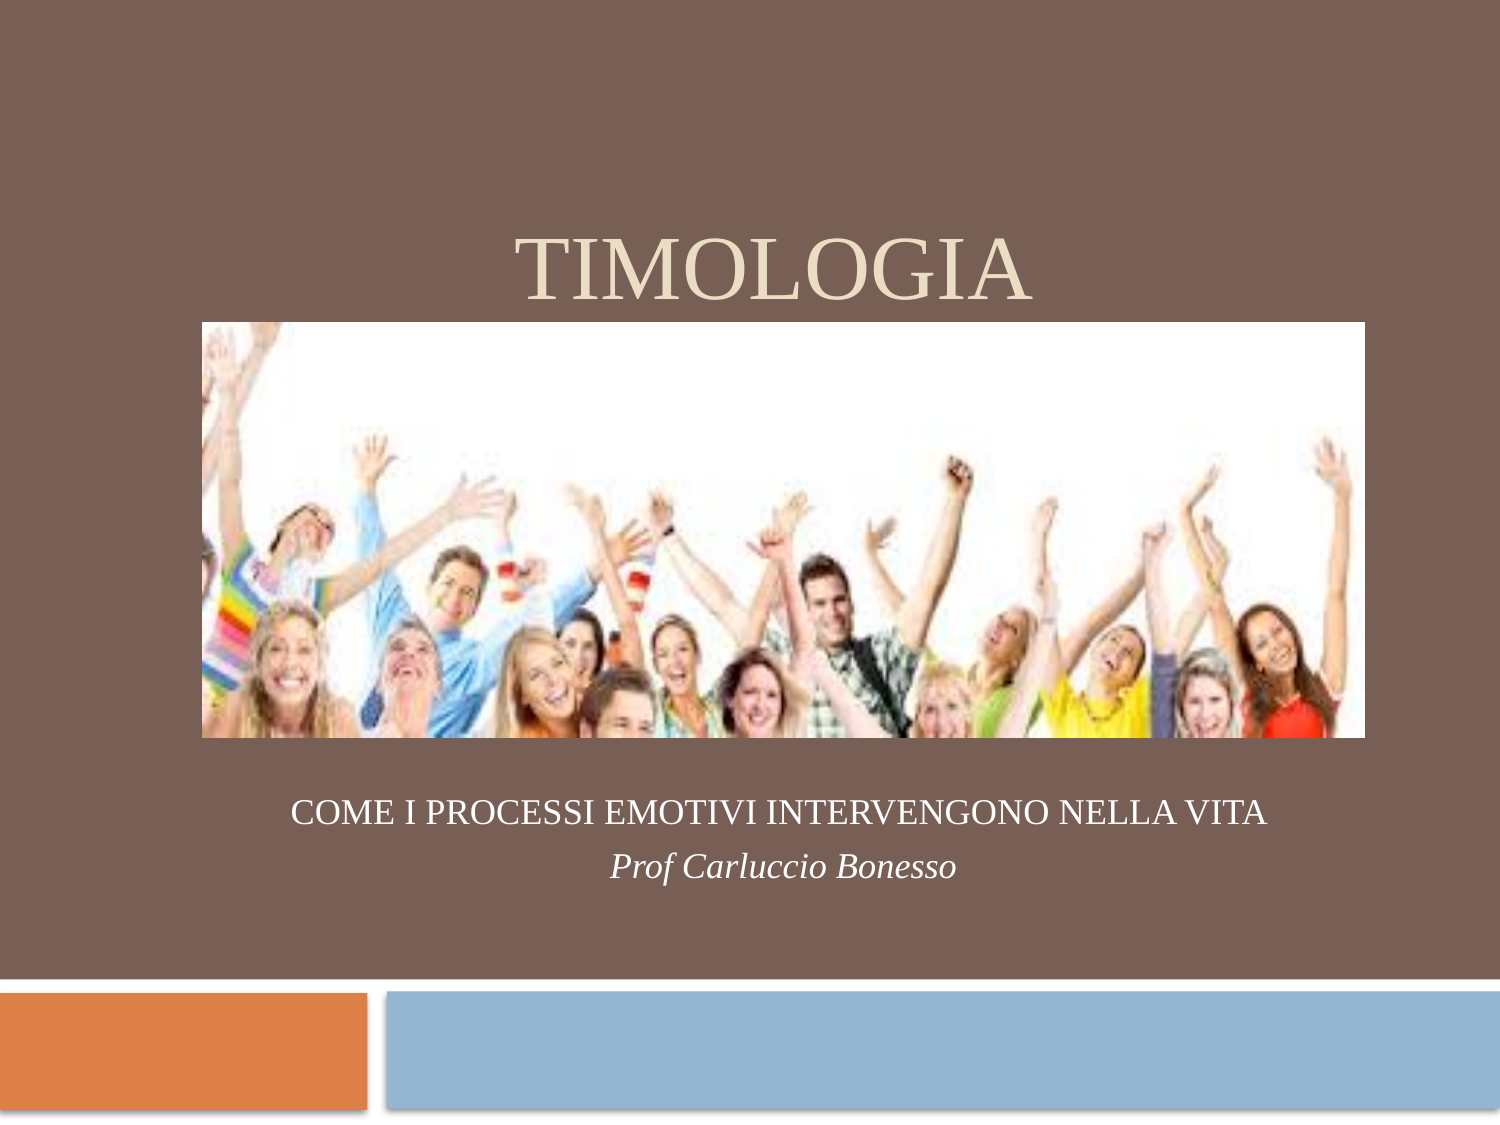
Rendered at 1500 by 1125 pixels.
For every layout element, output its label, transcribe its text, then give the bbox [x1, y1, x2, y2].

title TIMOLOGIA [202, 96, 1365, 322]
picture [201, 322, 1365, 738]
subtitle COME I PROCESSI EMOTIVI INTERVENGONO NELLA VITA Prof Carluccio Bonesso [202, 780, 1365, 894]
